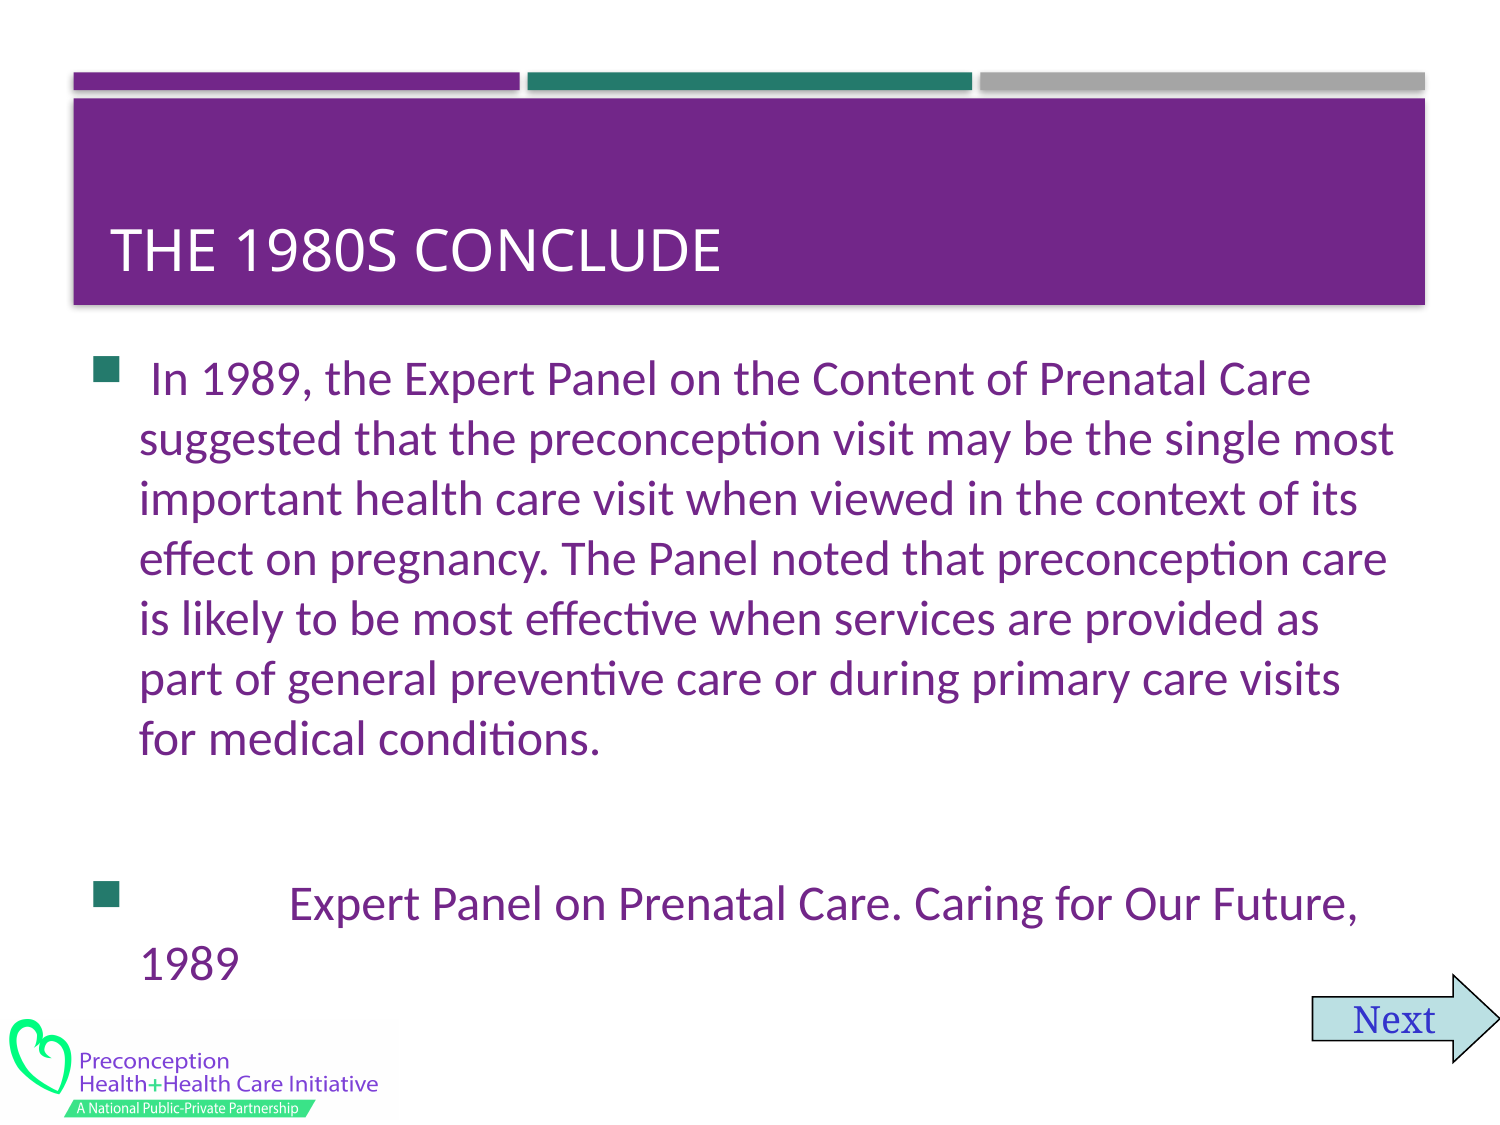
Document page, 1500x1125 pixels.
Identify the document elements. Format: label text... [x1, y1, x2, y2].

text_box [137, 87, 1413, 275]
title The 1980s conclude [95, 112, 1406, 291]
picture [0, 1019, 399, 1120]
list In 1989, the Expert Panel on the Content of Prenatal Care suggested that the preconception visit may be the single most important health care visit when viewed in the context of its effect on pregnancy. The Panel noted that preconception care is likely to be most effective when services are provided as part of general preventive care or during primary care visits for medical conditions. Expert Panel on Prenatal Care. Caring for Our Future, 1989 [73, 333, 1425, 1003]
text_box Next [1312, 974, 1500, 1063]
text_box [112, 291, 1388, 333]
